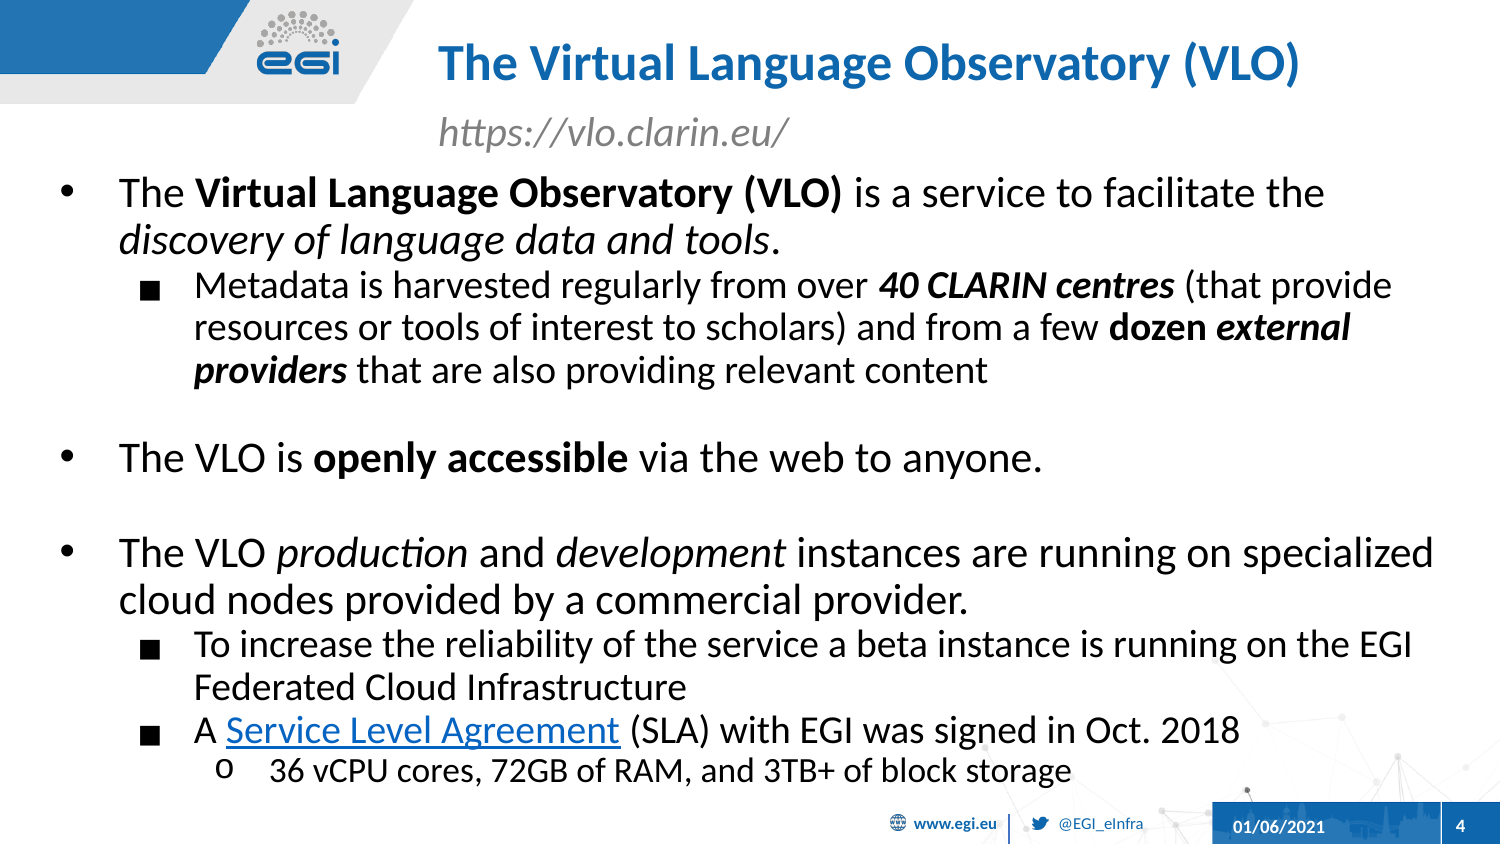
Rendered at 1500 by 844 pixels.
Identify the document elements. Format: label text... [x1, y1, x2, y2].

picture [0, 0, 1500, 844]
title The Virtual Language Observatory (VLO) [423, 27, 1401, 84]
list The Virtual Language Observatory (VLO) is a service to facilitate the discovery of language data and tools. Metadata is harvested regularly from over 40 CLARIN centres (that provide resources or tools of interest to scholars) and from a few dozen external providers that are also providing relevant content The VLO is openly accessible via the web to anyone. The VLO production and development instances are running on specialized cloud nodes provided by a commercial provider. To increase the reliability of the service a beta instance is running on the EGI Federated Cloud Infrastructure A Service Level Agreement (SLA) with EGI was signed in Oct. 2018 36 vCPU cores, 72GB of RAM, and 3TB+ of block storage [28, 162, 1466, 687]
subtitle https://vlo.clarin.eu/ [423, 103, 1199, 608]
